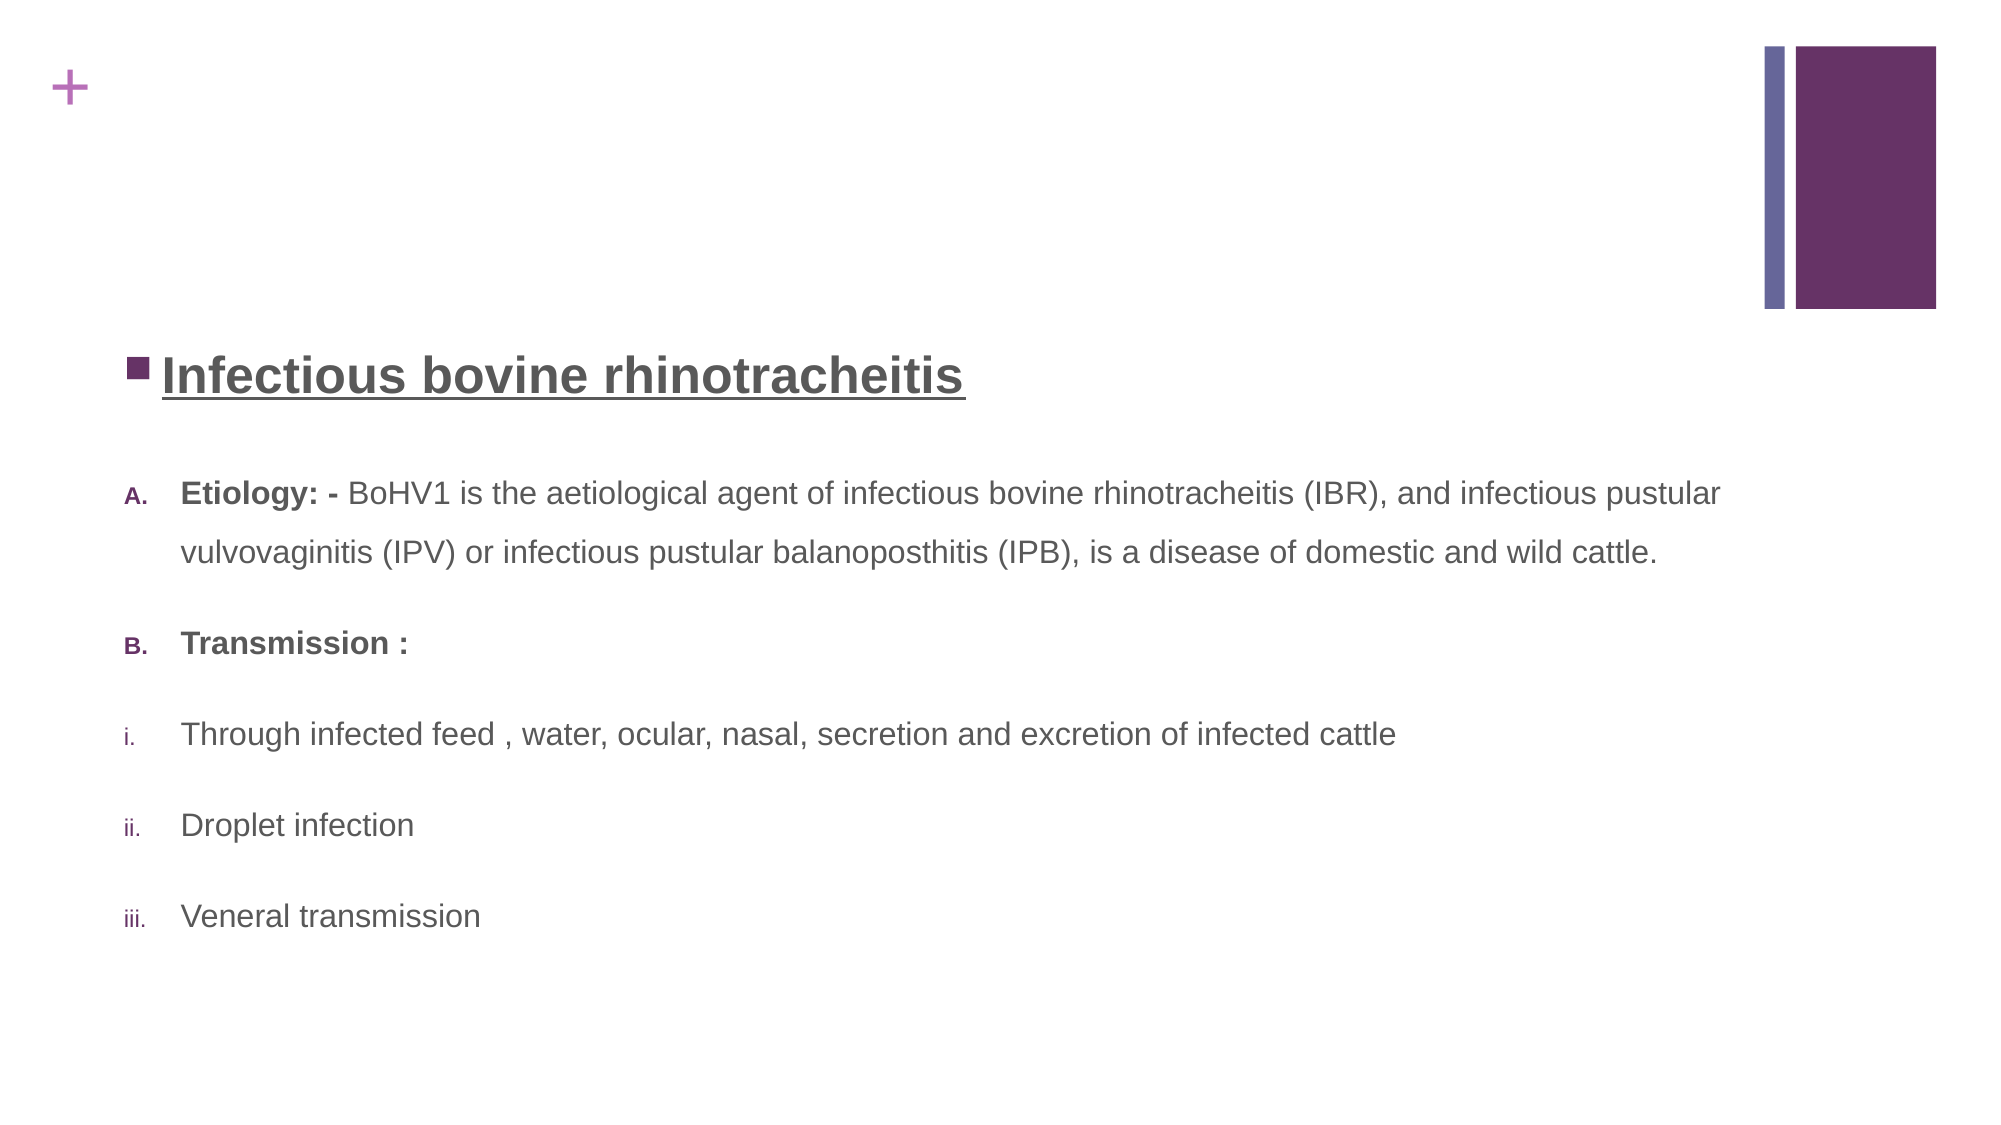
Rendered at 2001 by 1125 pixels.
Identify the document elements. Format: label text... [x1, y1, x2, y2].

list Infectious bovine rhinotracheitis Etiology: - BoHV1 is the aetiological agent of infectious bovine rhinotracheitis (IBR), and infectious pustular vulvovaginitis (IPV) or infectious pustular balanoposthitis (IPB), is a disease of domestic and wild cattle. Transmission : Through infected feed , water, ocular, nasal, secretion and excretion of infected cattle Droplet infection Veneral transmission [109, 324, 1762, 1005]
